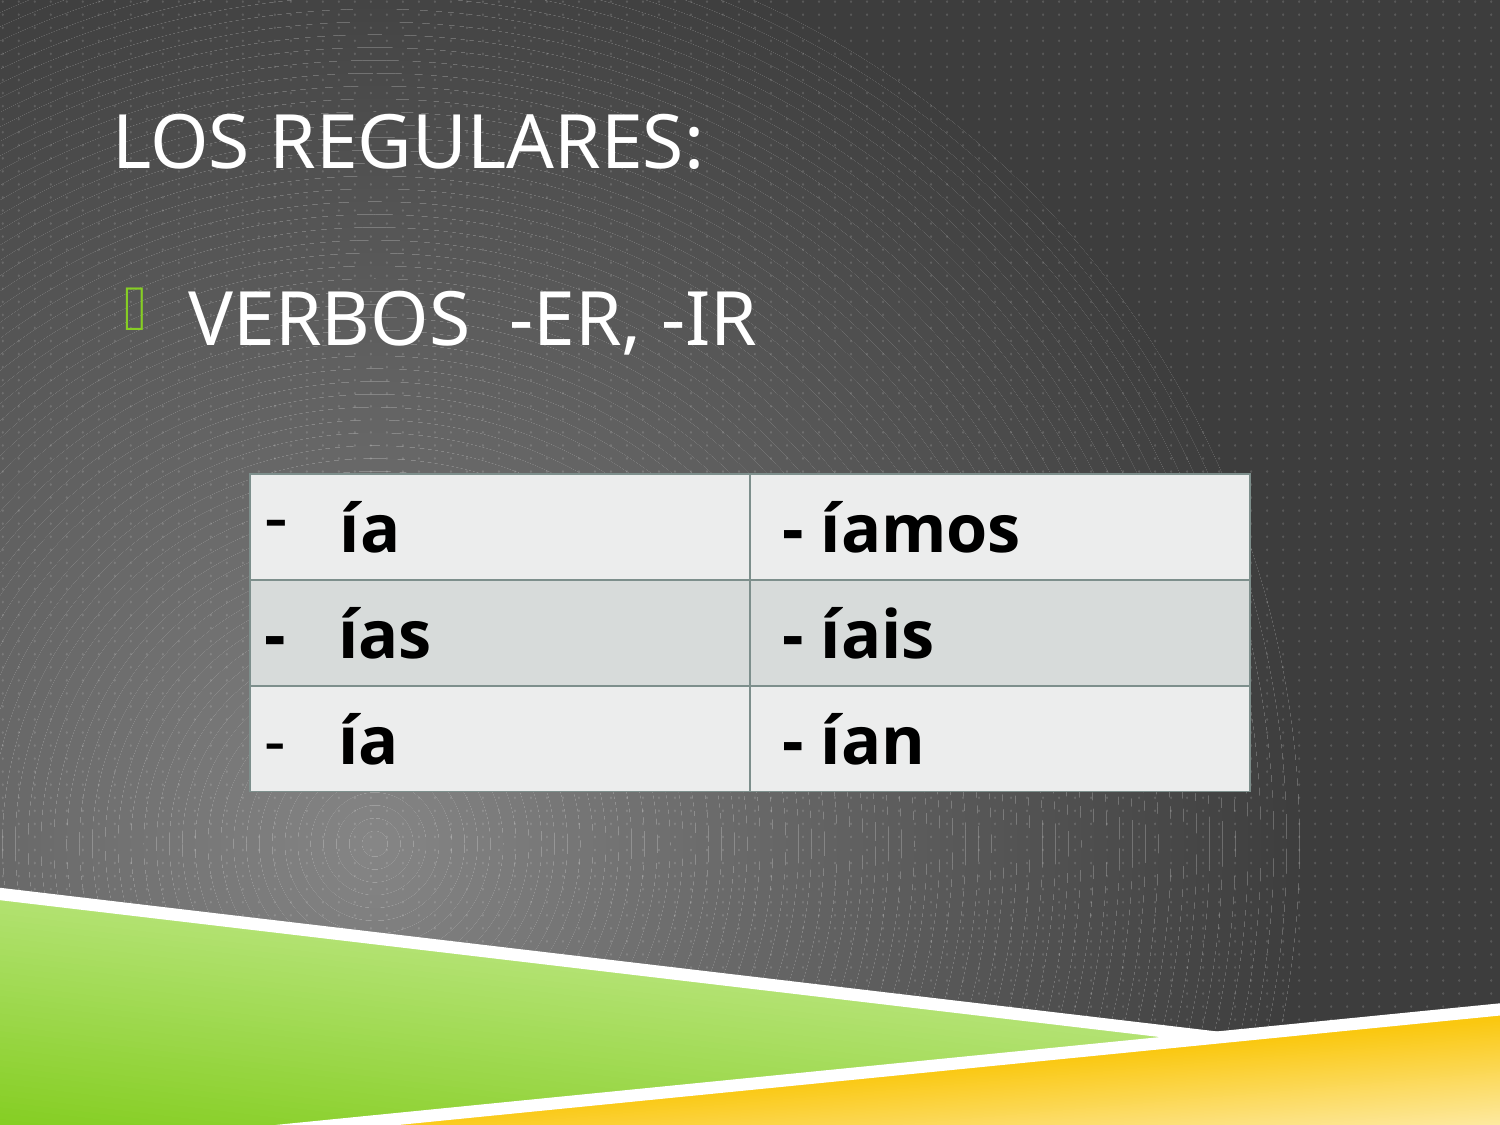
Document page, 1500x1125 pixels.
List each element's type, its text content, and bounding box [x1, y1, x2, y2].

list VERBOS -ER, -IR [112, 262, 1388, 875]
table_cell - ían [751, 687, 1249, 791]
title Los regulares: [112, 45, 1388, 233]
table_header ía [251, 475, 749, 579]
table_cell - íais [751, 581, 1249, 685]
table_cell - ía [251, 687, 749, 791]
table_header - íamos [751, 475, 1249, 579]
table_cell - ías [251, 581, 749, 685]
